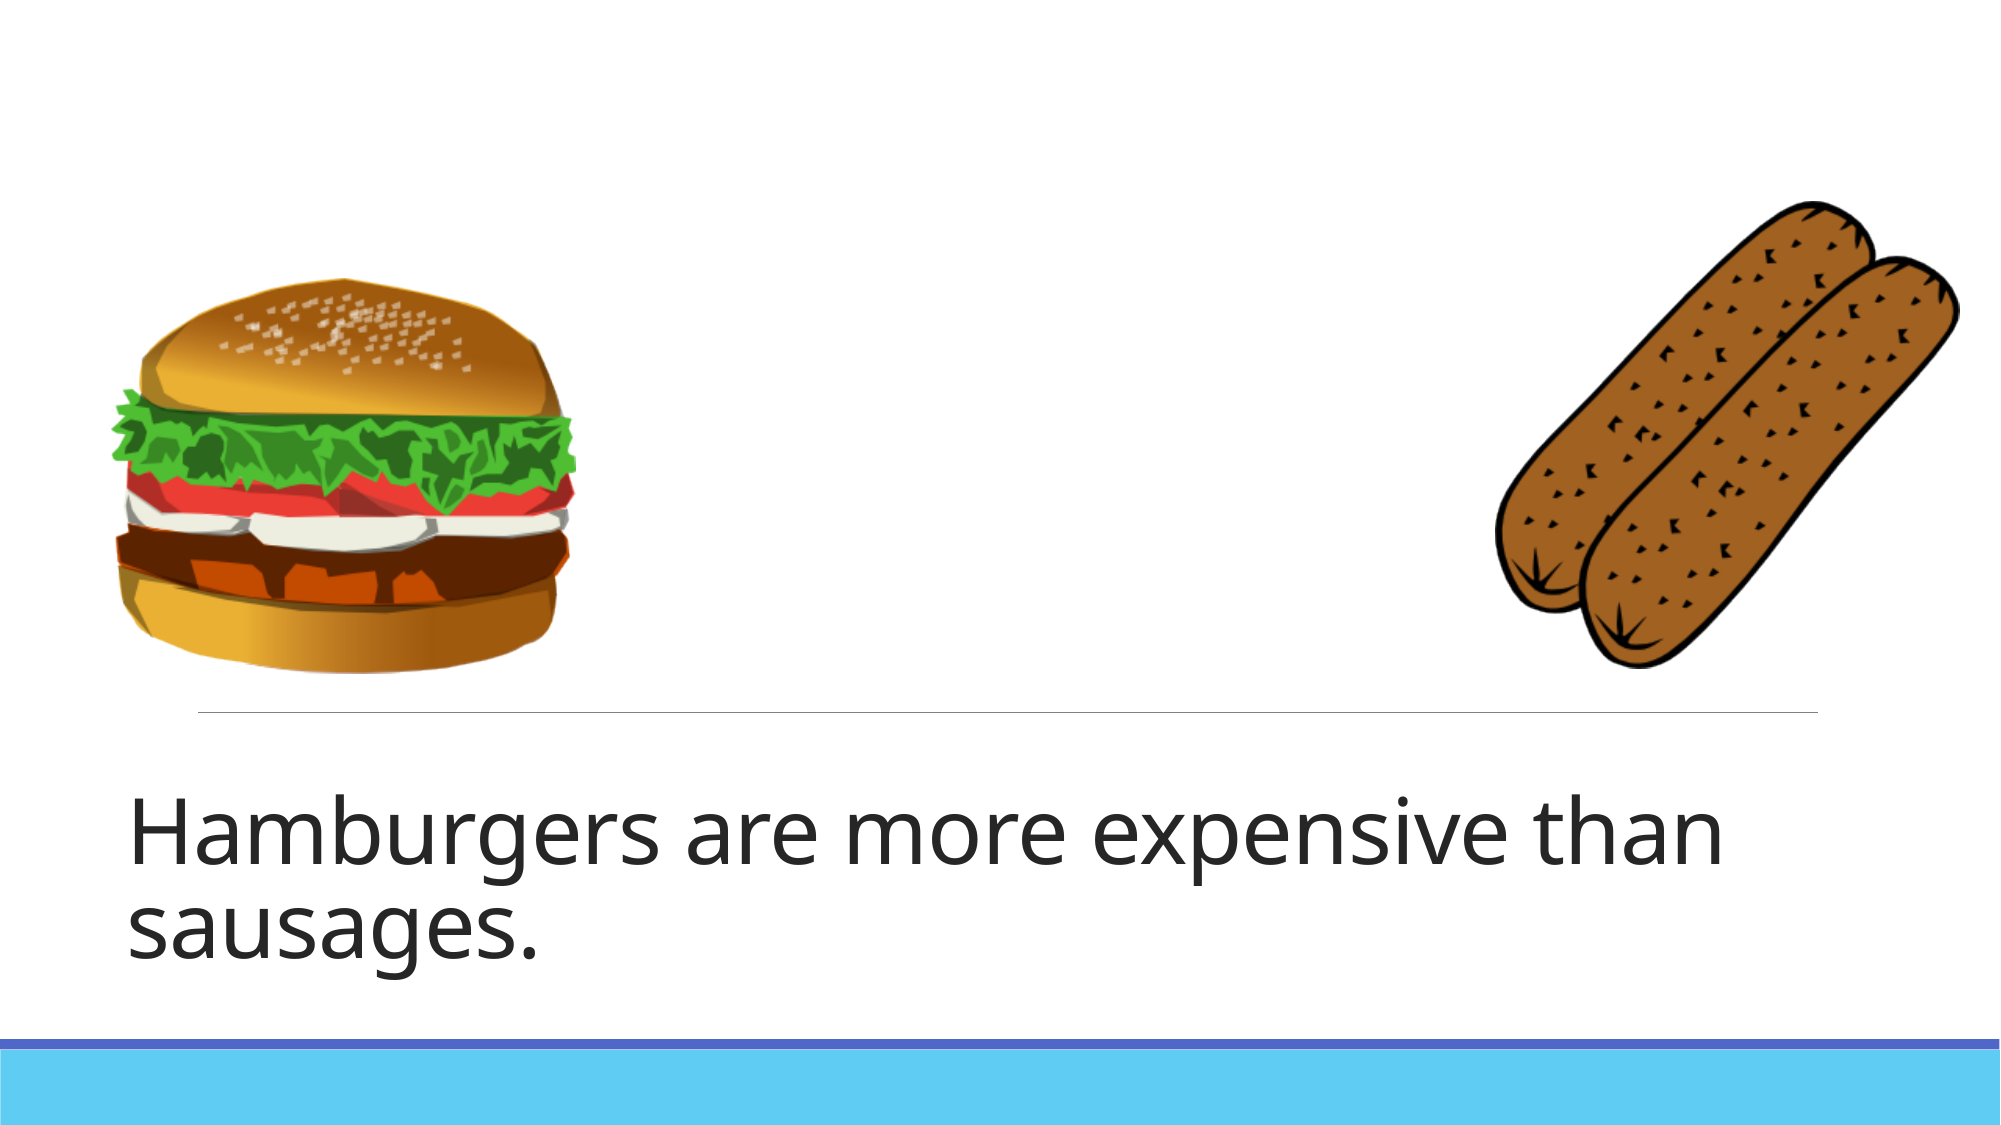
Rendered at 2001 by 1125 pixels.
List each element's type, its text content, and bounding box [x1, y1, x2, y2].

picture [110, 277, 576, 674]
title Hamburgers are more expensive than sausages. [111, 592, 1896, 985]
picture [1494, 201, 1960, 670]
